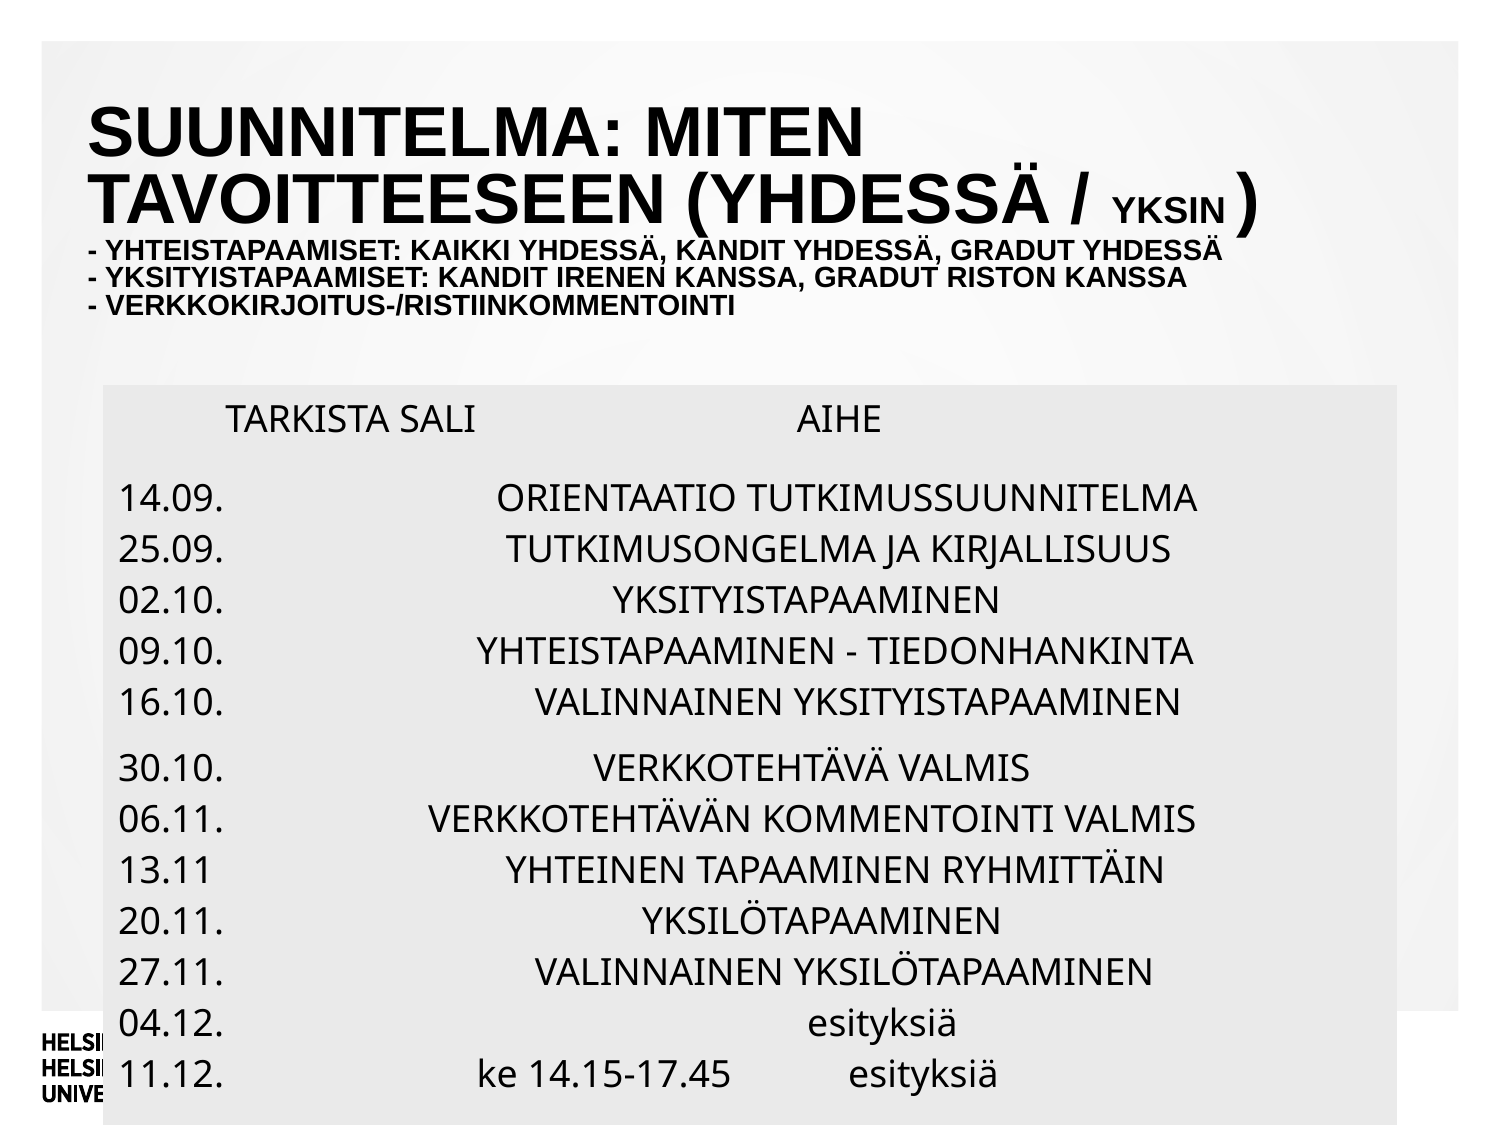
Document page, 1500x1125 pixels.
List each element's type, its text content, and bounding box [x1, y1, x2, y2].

title SUUNNITELMA: Miten tavoitteeseen (YHDESSÄ / YKSIN ) - YHTEISTAPAAMISET: kaikki yhdessä, kandit yhdessä, gradut yhdessä - YKSITYISTAPAAMISET: kandit Irenen kanssa, gradut riston kanssa - VERKKOKIRJOITUS-/RISTIINKOMMENTOINTI [87, 101, 1450, 290]
table_cell 14.09. ORIENTAATIO TUTKIMUSSUUNNITELMA 25.09. TUTKIMUSONGELMA JA KIRJALLISUUS 02.10. YKSITYISTAPAAMINEN 09.10. YHTEISTAPAAMINEN - TIEDONHANKINTA 16.10. VALINNAINEN YKSITYISTAPAAMINEN [103, 464, 1397, 734]
table_cell 30.10. VERKKOTEHTÄVÄ VALMIS 06.11. VERKKOTEHTÄVÄN KOMMENTOINTI VALMIS 13.11 YHTEINEN TAPAAMINEN RYHMITTÄIN 20.11. YKSILÖTAPAAMINEN 27.11. VALINNAINEN YKSILÖTAPAAMINEN 04.12. esityksiä 11.12. ke 14.15-17.45 esityksiä [103, 734, 1397, 1125]
table_header TARKISTA SALI AIHE [103, 385, 1397, 464]
picture [41, 41, 1459, 1011]
